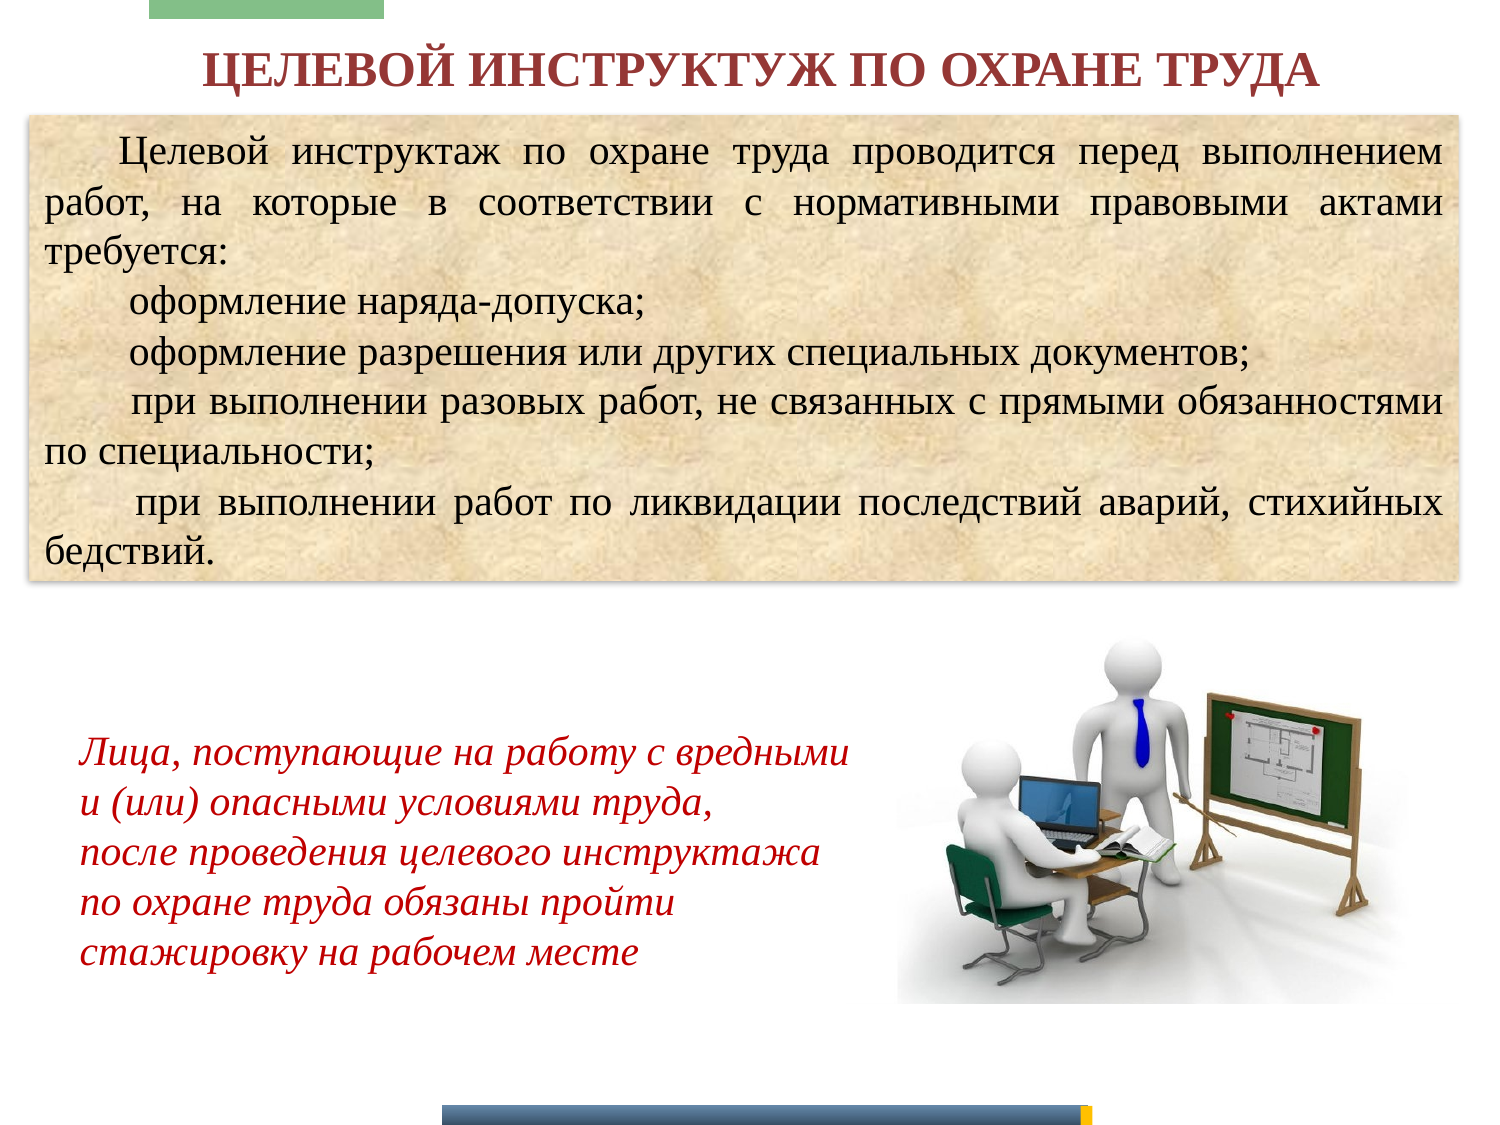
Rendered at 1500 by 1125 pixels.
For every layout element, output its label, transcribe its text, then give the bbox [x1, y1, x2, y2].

text_box [442, 1105, 1079, 1125]
picture [149, 0, 385, 19]
text_box Лица, поступающие на работу с вредными и (или) опасными условиями труда, после проведения целевого инструктажа по охране труда обязаны пройти стажировку на рабочем месте [64, 716, 841, 981]
picture [846, 621, 1459, 1005]
text_box ЦЕЛЕВОЙ ИНСТРУКТУЖ ПО ОХРАНЕ ТРУДА [53, 19, 1471, 114]
text_box Целевой инструктаж по охране труда проводится перед выполнением работ, на которые в соответствии с нормативными правовыми актами требуется: оформление наряда-допуска; оформление разрешения или других специальных документов; при выполнении разовых работ, не связанных с прямыми обязанностями по специальности; при выполнении работ по ликвидации последствий аварий, стихийных бедствий. [29, 115, 1459, 582]
text_box [1079, 1104, 1094, 1125]
